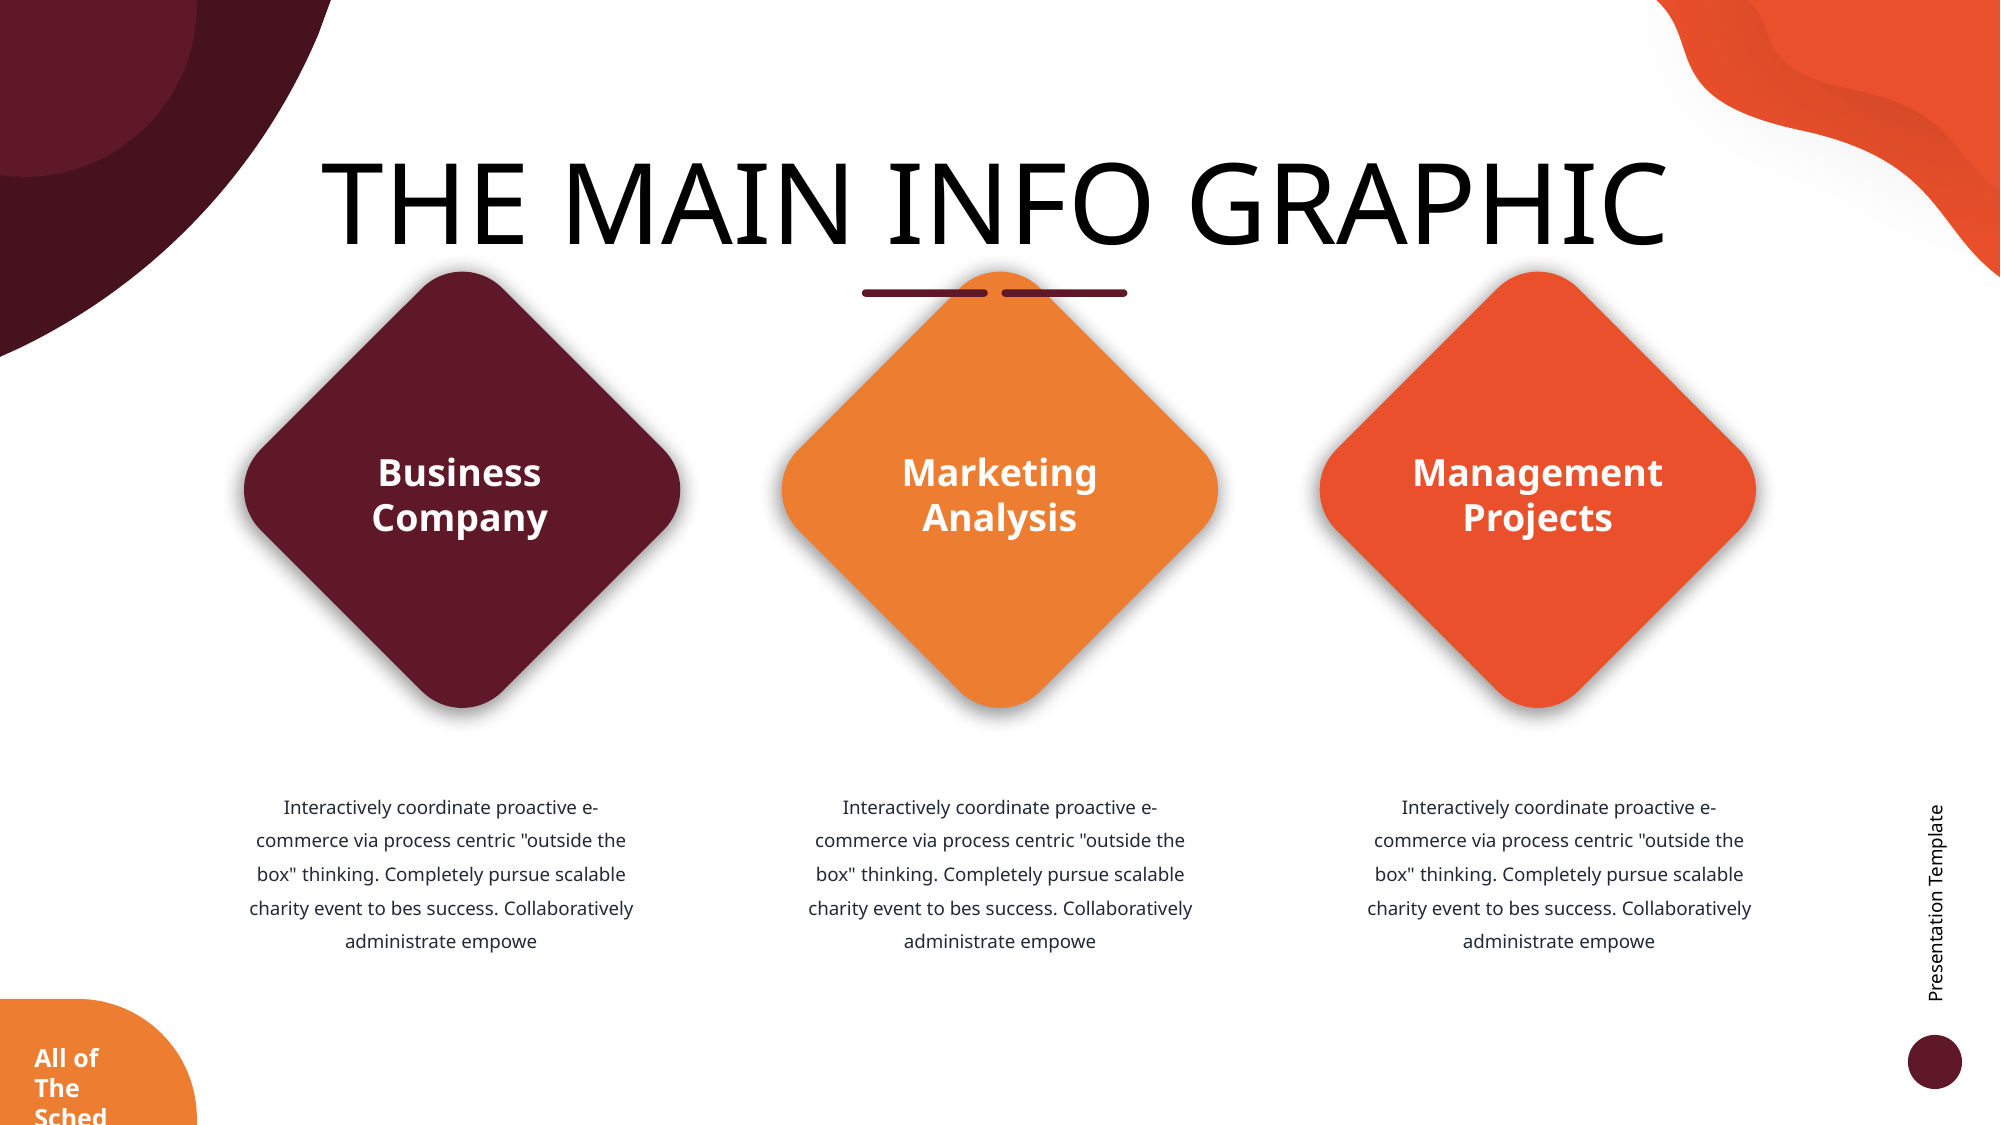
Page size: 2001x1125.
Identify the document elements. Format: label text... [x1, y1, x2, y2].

text_box [1654, 0, 1798, 131]
text_box Marketing Analysis [854, 441, 1146, 546]
text_box [1745, 0, 2000, 193]
text_box [165, 1035, 198, 1125]
text_box [959, 275, 1041, 289]
text_box Management Projects [1392, 441, 1684, 546]
text_box Interactively coordinate proactive e-commerce via process centric "outside the box" thinking. Completely pursue scalable charity event to bes success. Collaboratively administrate empowe [242, 784, 640, 953]
text_box [1319, 275, 1756, 708]
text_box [861, 289, 1128, 297]
text_box [781, 297, 1219, 708]
text_box Business Company [324, 441, 596, 546]
text_box Interactively coordinate proactive e-commerce via process centric "outside the box" thinking. Completely pursue scalable charity event to bes success. Collaboratively administrate empowe [1360, 784, 1758, 953]
text_box [0, 0, 198, 178]
text_box THE MAIN INFO GRAPHIC [307, 124, 1685, 275]
text_box [1906, 1033, 1964, 1091]
text_box [0, 997, 164, 1125]
text_box All of The Sched [19, 1034, 165, 1125]
text_box [244, 275, 681, 708]
text_box [0, 0, 332, 359]
text_box Presentation Template [1916, 790, 1954, 1018]
text_box Interactively coordinate proactive e-commerce via process centric "outside the box" thinking. Completely pursue scalable charity event to bes success. Collaboratively administrate empowe [801, 784, 1199, 953]
text_box [1914, 184, 2000, 279]
